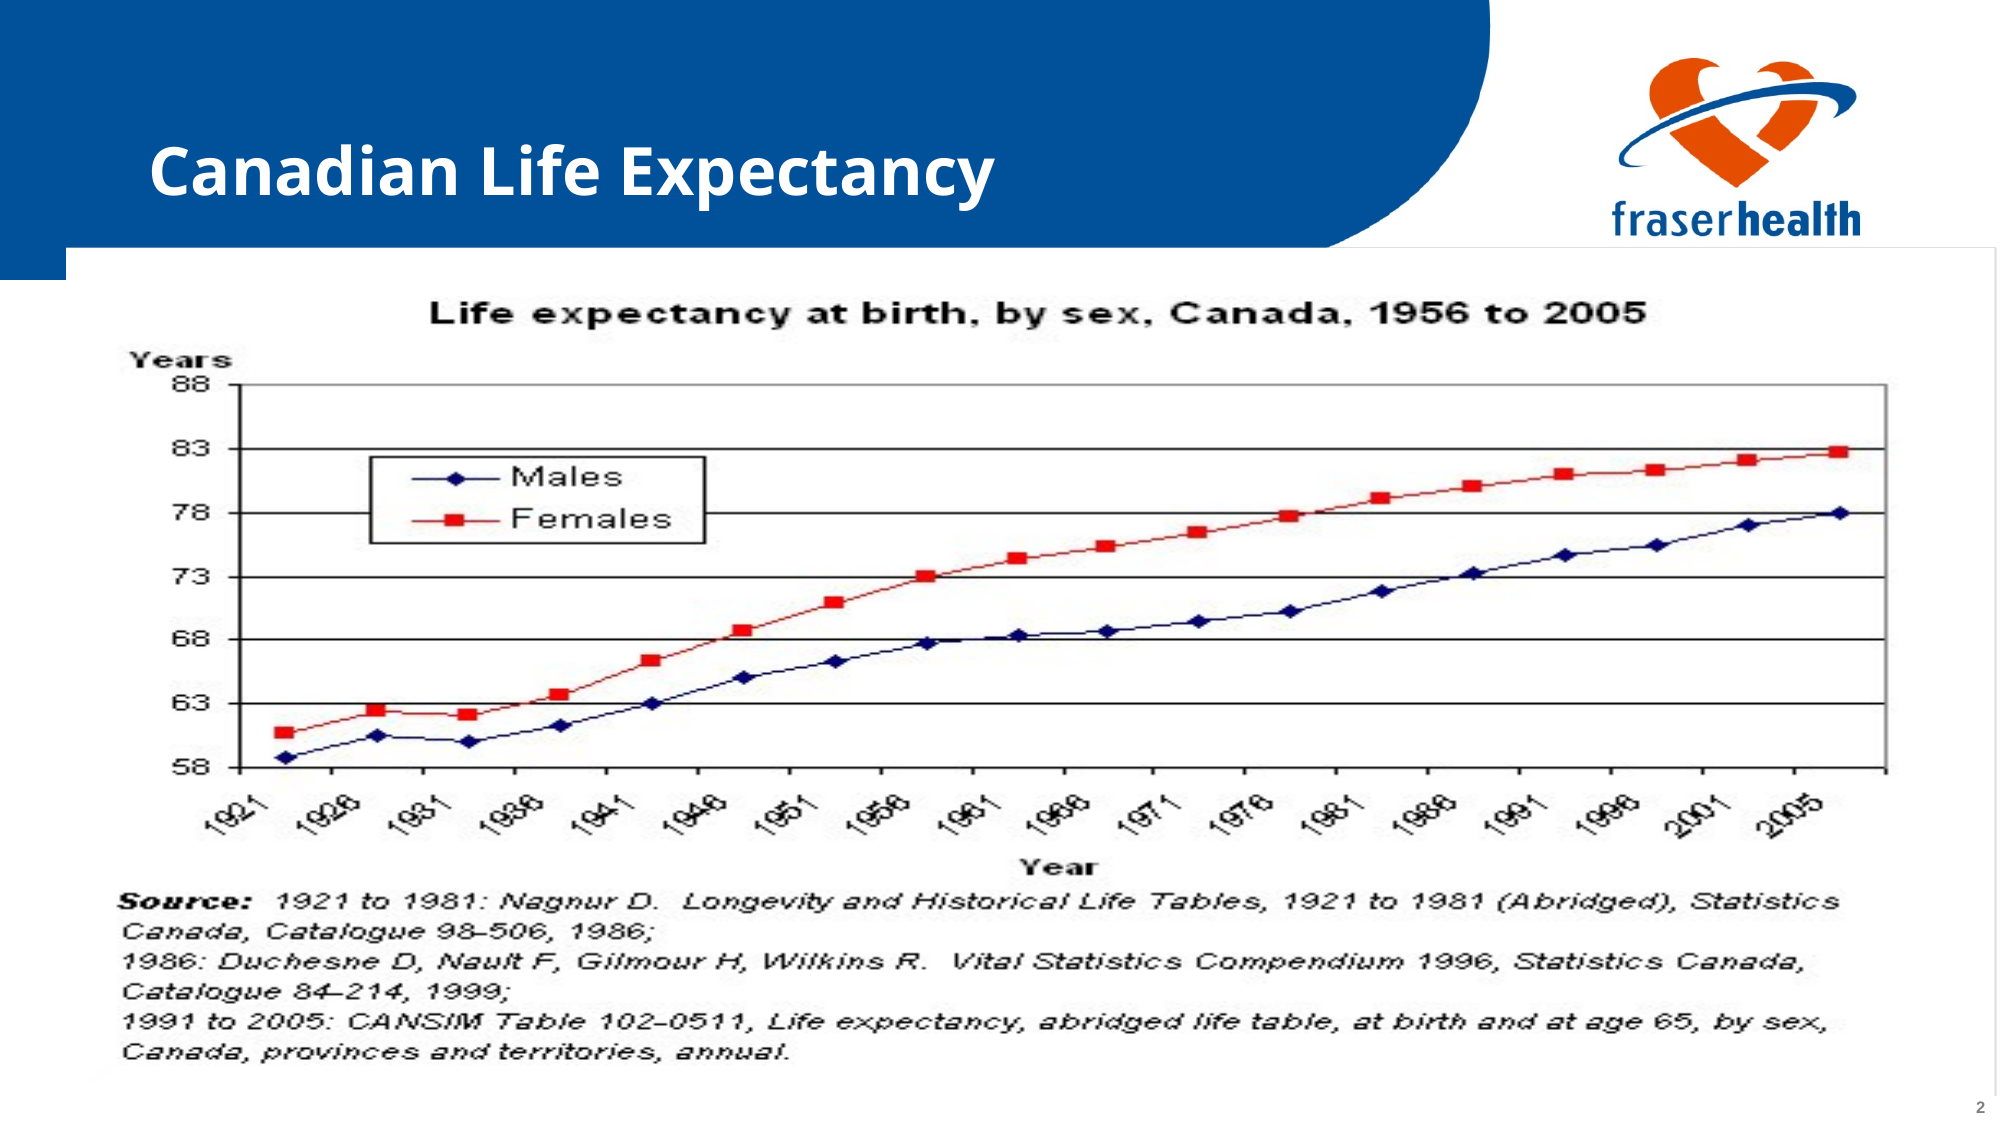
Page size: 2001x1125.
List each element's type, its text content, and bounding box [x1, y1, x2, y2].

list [66, 246, 2000, 1096]
picture [0, 0, 2000, 280]
title Canadian Life Expectancy [133, 62, 1350, 243]
